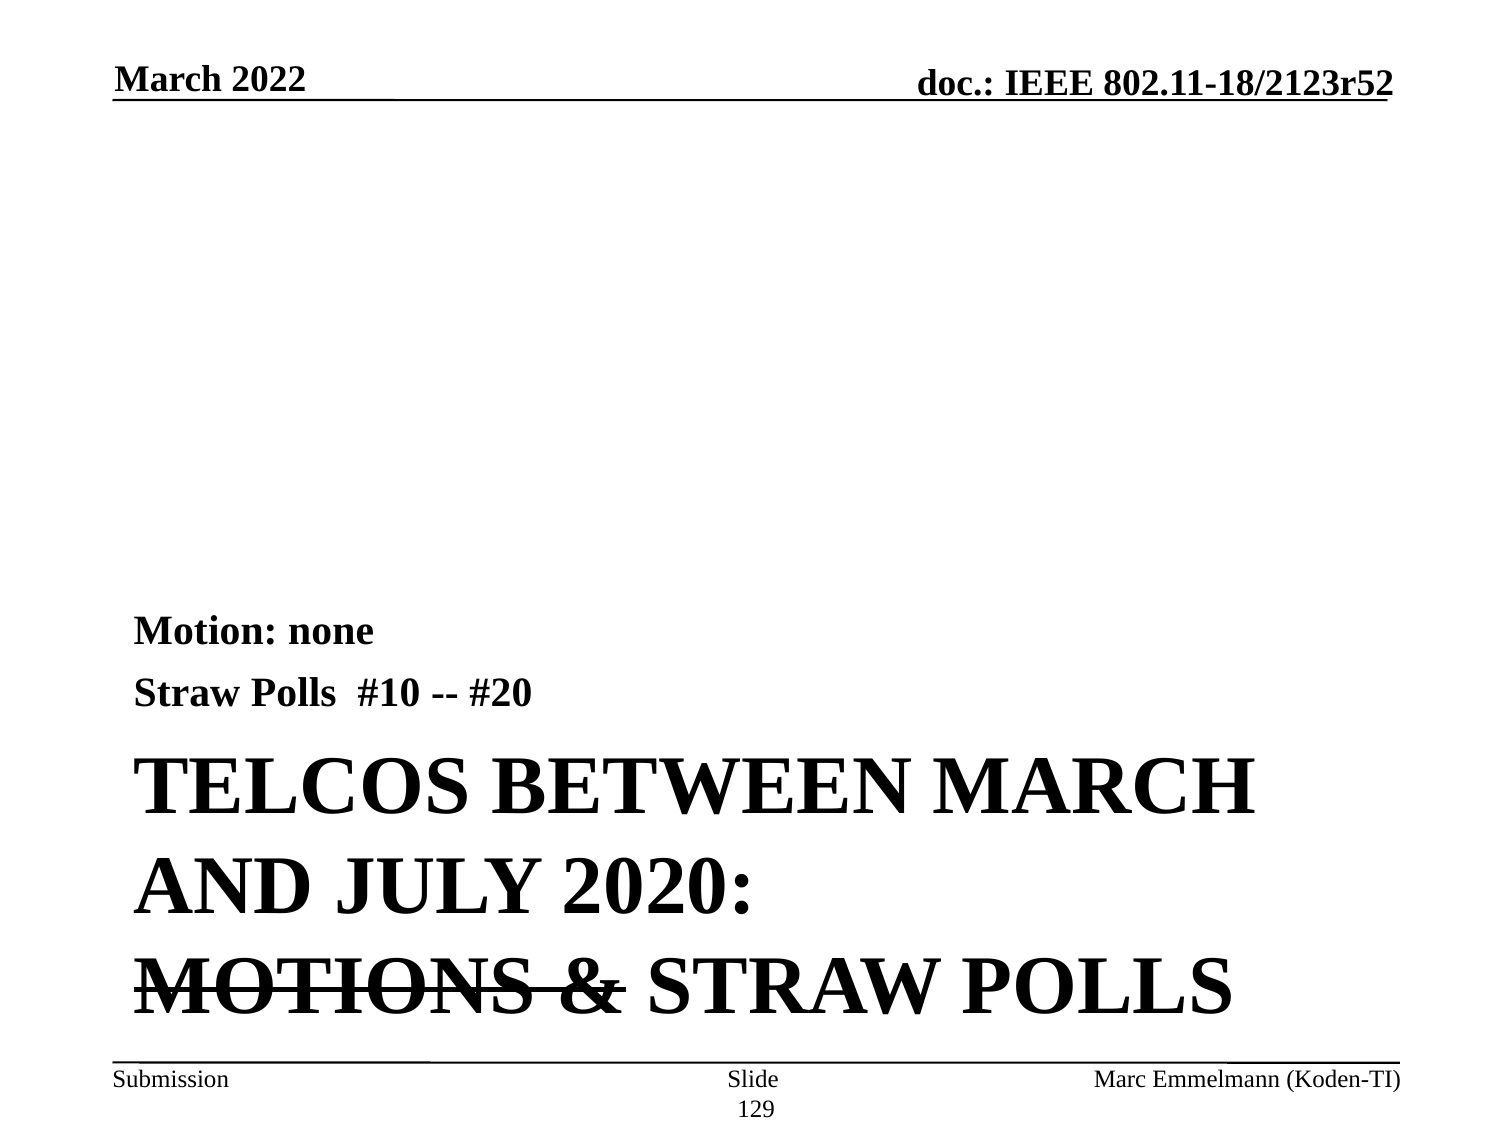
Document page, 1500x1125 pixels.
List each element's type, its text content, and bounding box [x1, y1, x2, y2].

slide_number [114, 54, 423, 100]
title Telcos between March and July 2020: Motions & Straw Polls [118, 724, 1394, 947]
slide_number Slide 129 [712, 1061, 800, 1123]
footer Marc Emmelmann (Koden-TI) [878, 1061, 1402, 1093]
list Motion: none Straw Polls #10 -- #20 [118, 476, 1394, 724]
